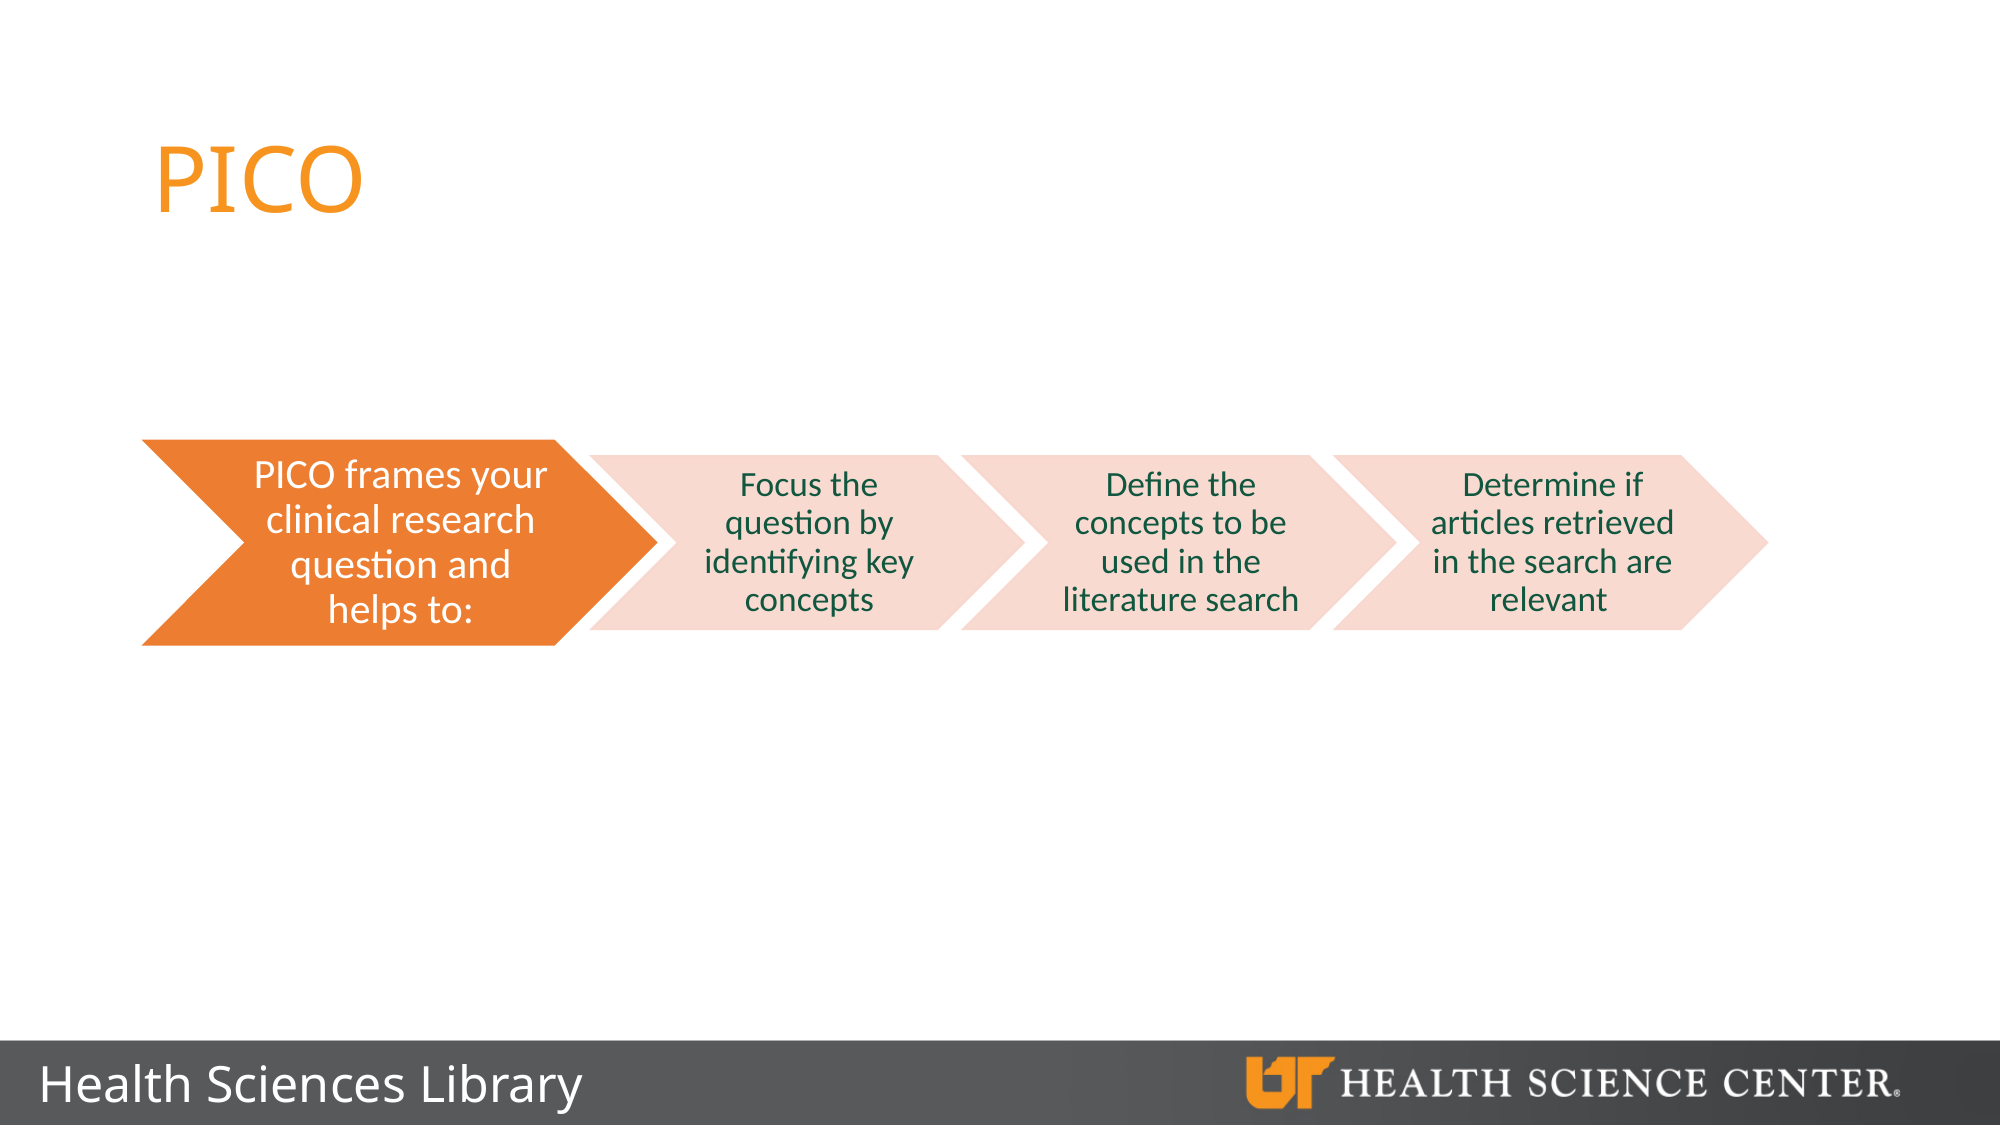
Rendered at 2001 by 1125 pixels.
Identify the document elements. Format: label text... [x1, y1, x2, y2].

title PICO [137, 74, 1863, 292]
picture [0, 0, 2000, 1125]
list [137, 299, 1769, 786]
